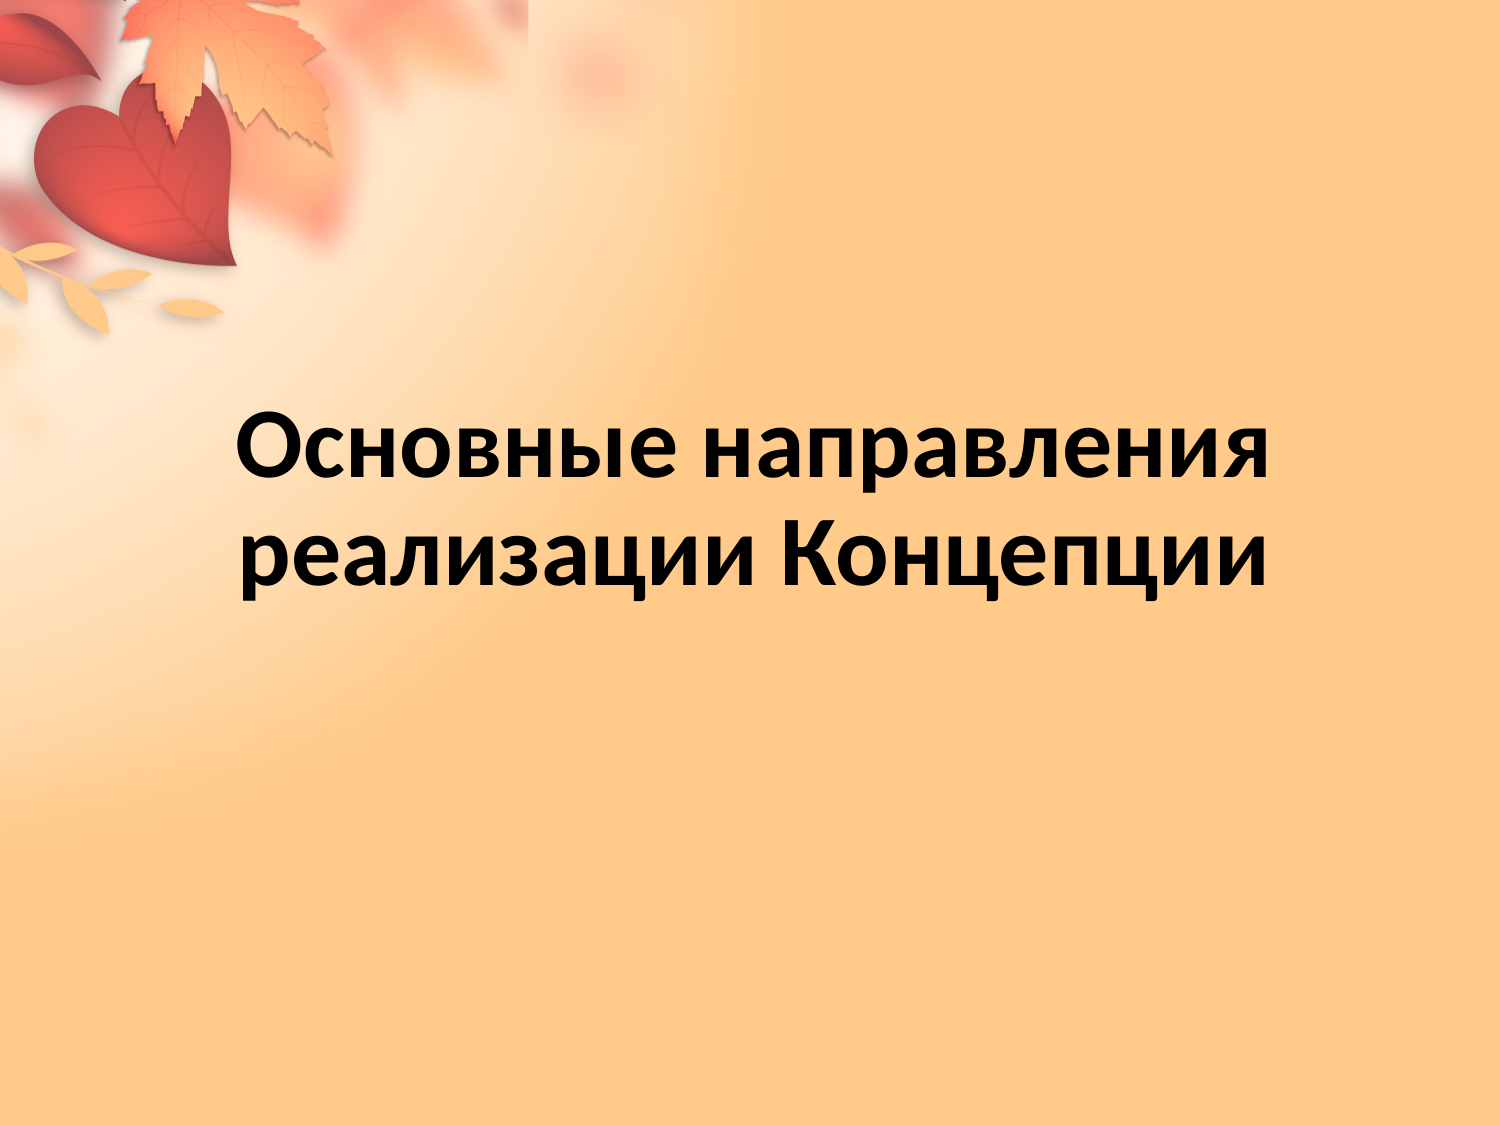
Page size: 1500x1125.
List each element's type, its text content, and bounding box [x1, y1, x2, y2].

title Основные направления реализации Концепции [107, 54, 1402, 1064]
picture [0, 0, 1500, 1125]
